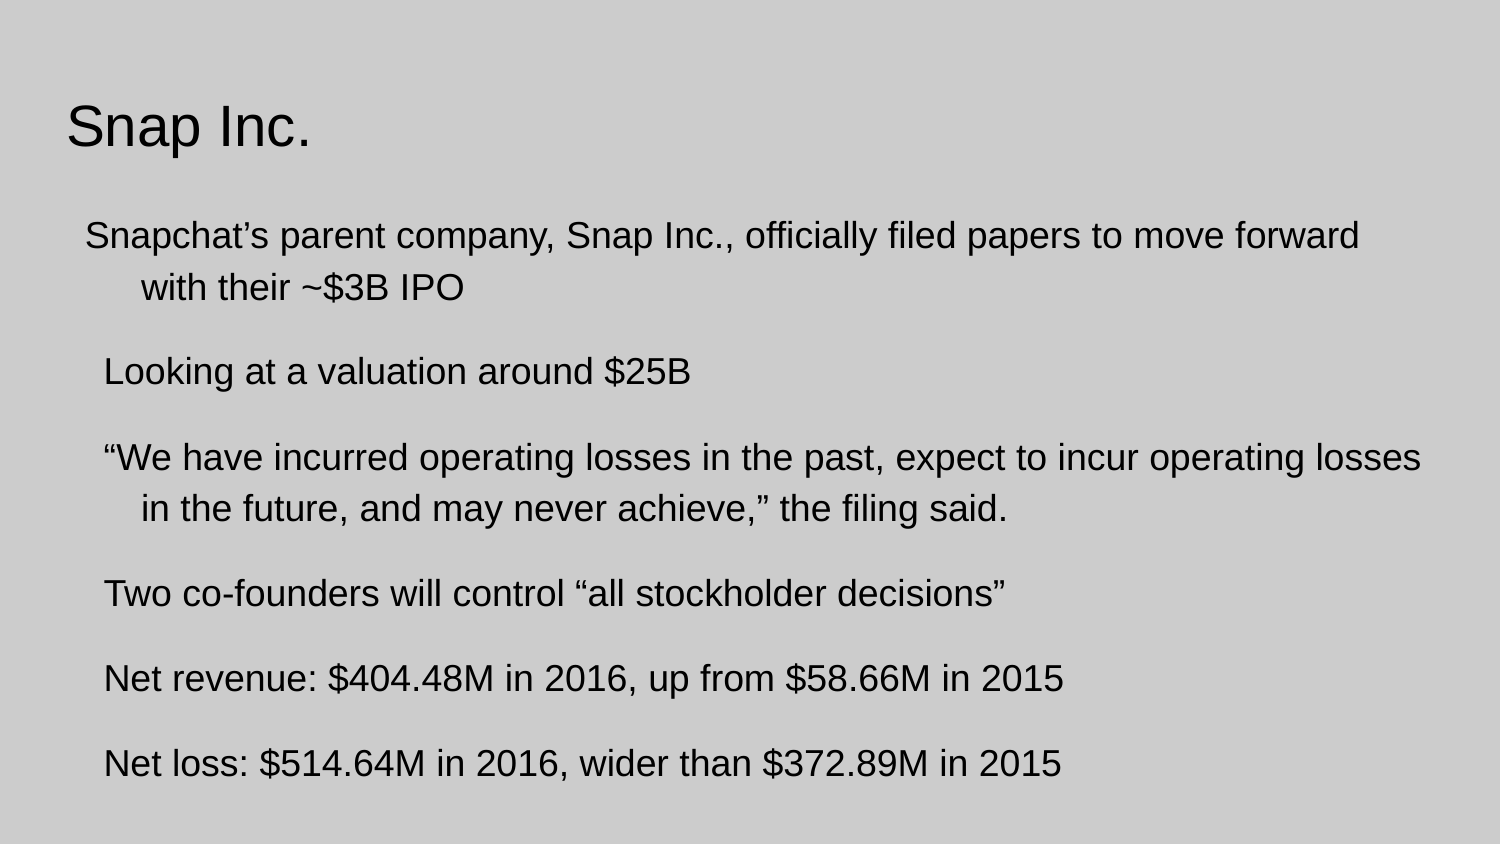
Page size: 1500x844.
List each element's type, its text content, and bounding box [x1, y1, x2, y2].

list Snapchat’s parent company, Snap Inc., officially filed papers to move forward with their ~$3B IPO Looking at a valuation around $25B “We have incurred operating losses in the past, expect to incur operating losses in the future, and may never achieve,” the filing said. Two co-founders will control “all stockholder decisions” Net revenue: $404.48M in 2016, up from $58.66M in 2015 Net loss: $514.64M in 2016, wider than $372.89M in 2015 [51, 189, 1449, 750]
title Snap Inc. [51, 72, 1449, 167]
